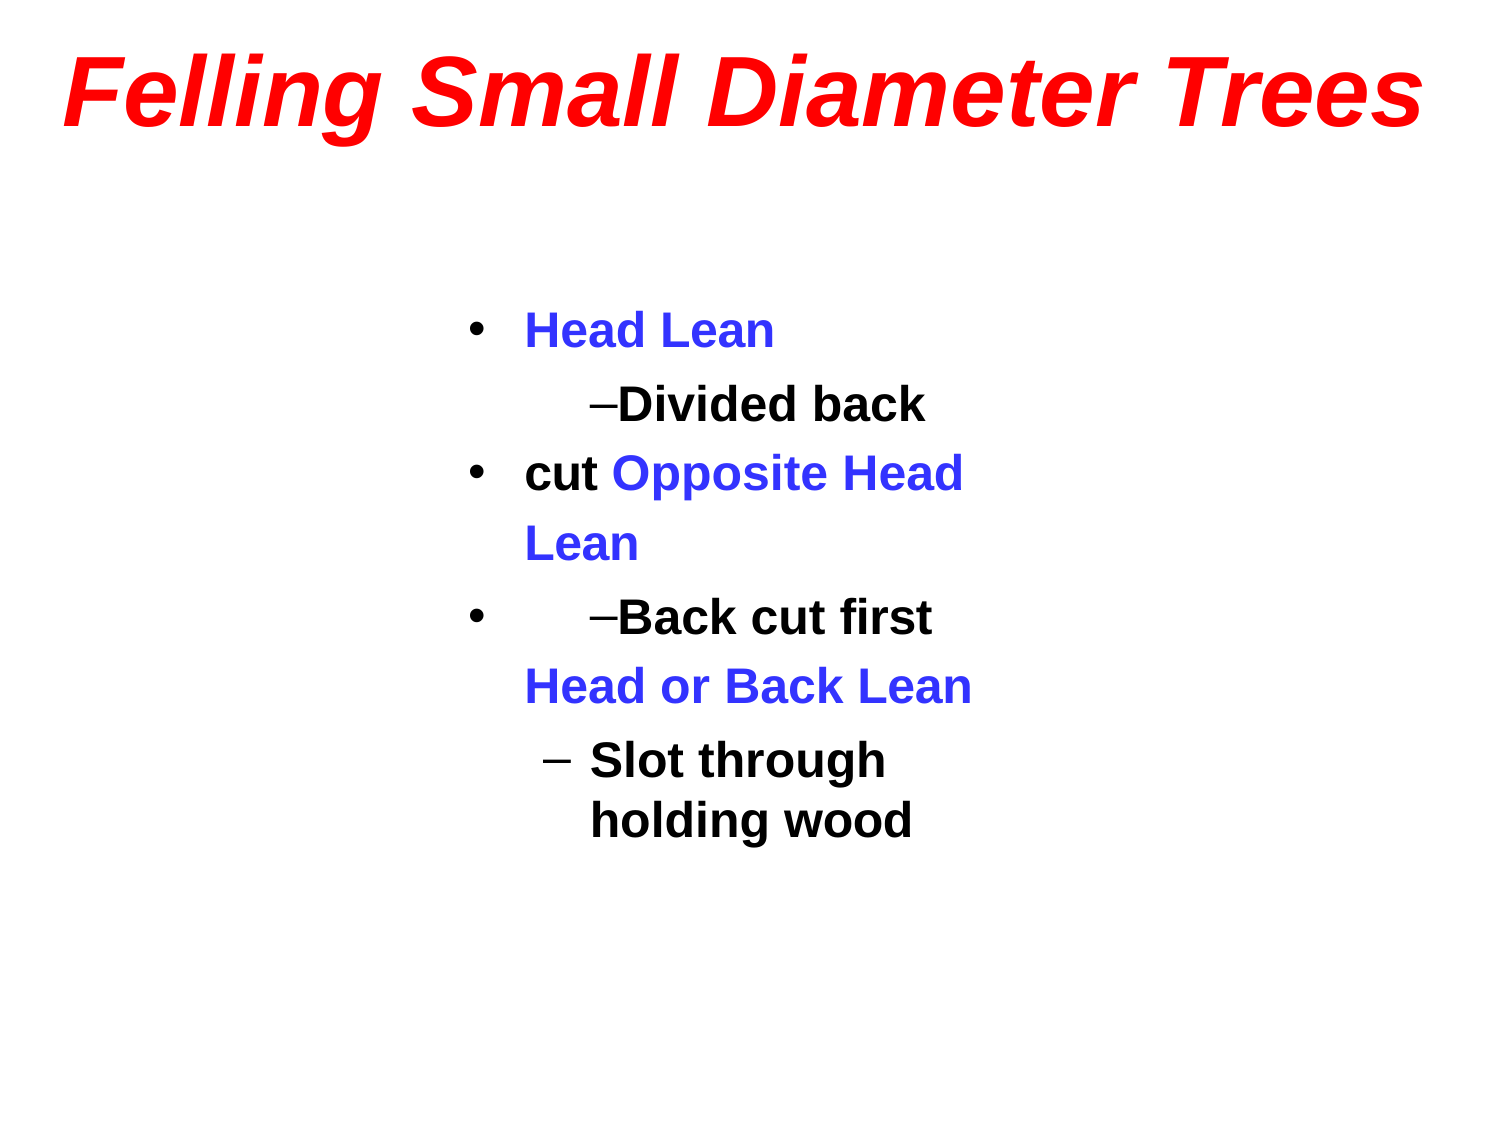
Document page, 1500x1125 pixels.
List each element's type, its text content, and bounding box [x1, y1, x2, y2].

text_box • [466, 580, 488, 643]
text_box Head Lean Divided back cut Opposite Head Lean Back cut first Head or Back Lean Slot through holding wood [522, 281, 1228, 848]
text_box • [466, 292, 488, 355]
title Felling Small Diameter Trees [14, 0, 1486, 215]
text_box • [466, 436, 488, 499]
